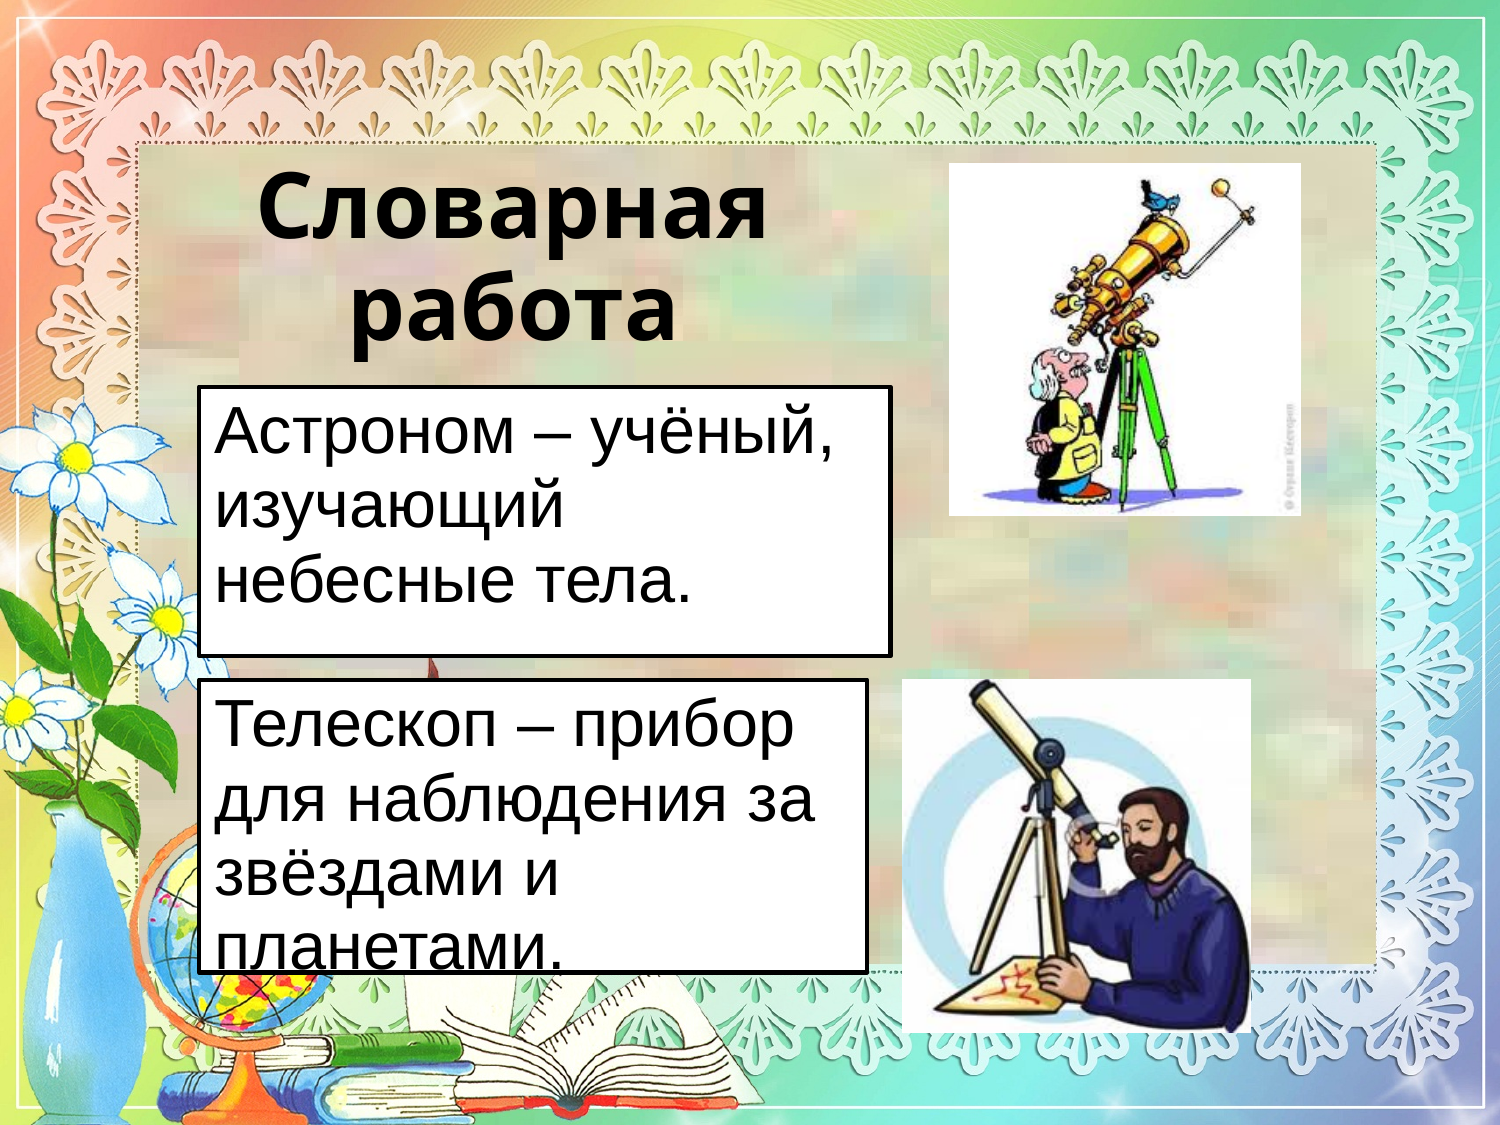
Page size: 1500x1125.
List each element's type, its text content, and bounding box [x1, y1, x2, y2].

text_box Астроном – учёный, изучающий небесные тела. [197, 385, 893, 658]
picture [0, 0, 1500, 1125]
list [187, 222, 1432, 1015]
text_box Словарная работа [135, 148, 892, 244]
text_box Телескоп – прибор для наблюдения за звёздами и планетами. [197, 678, 869, 975]
